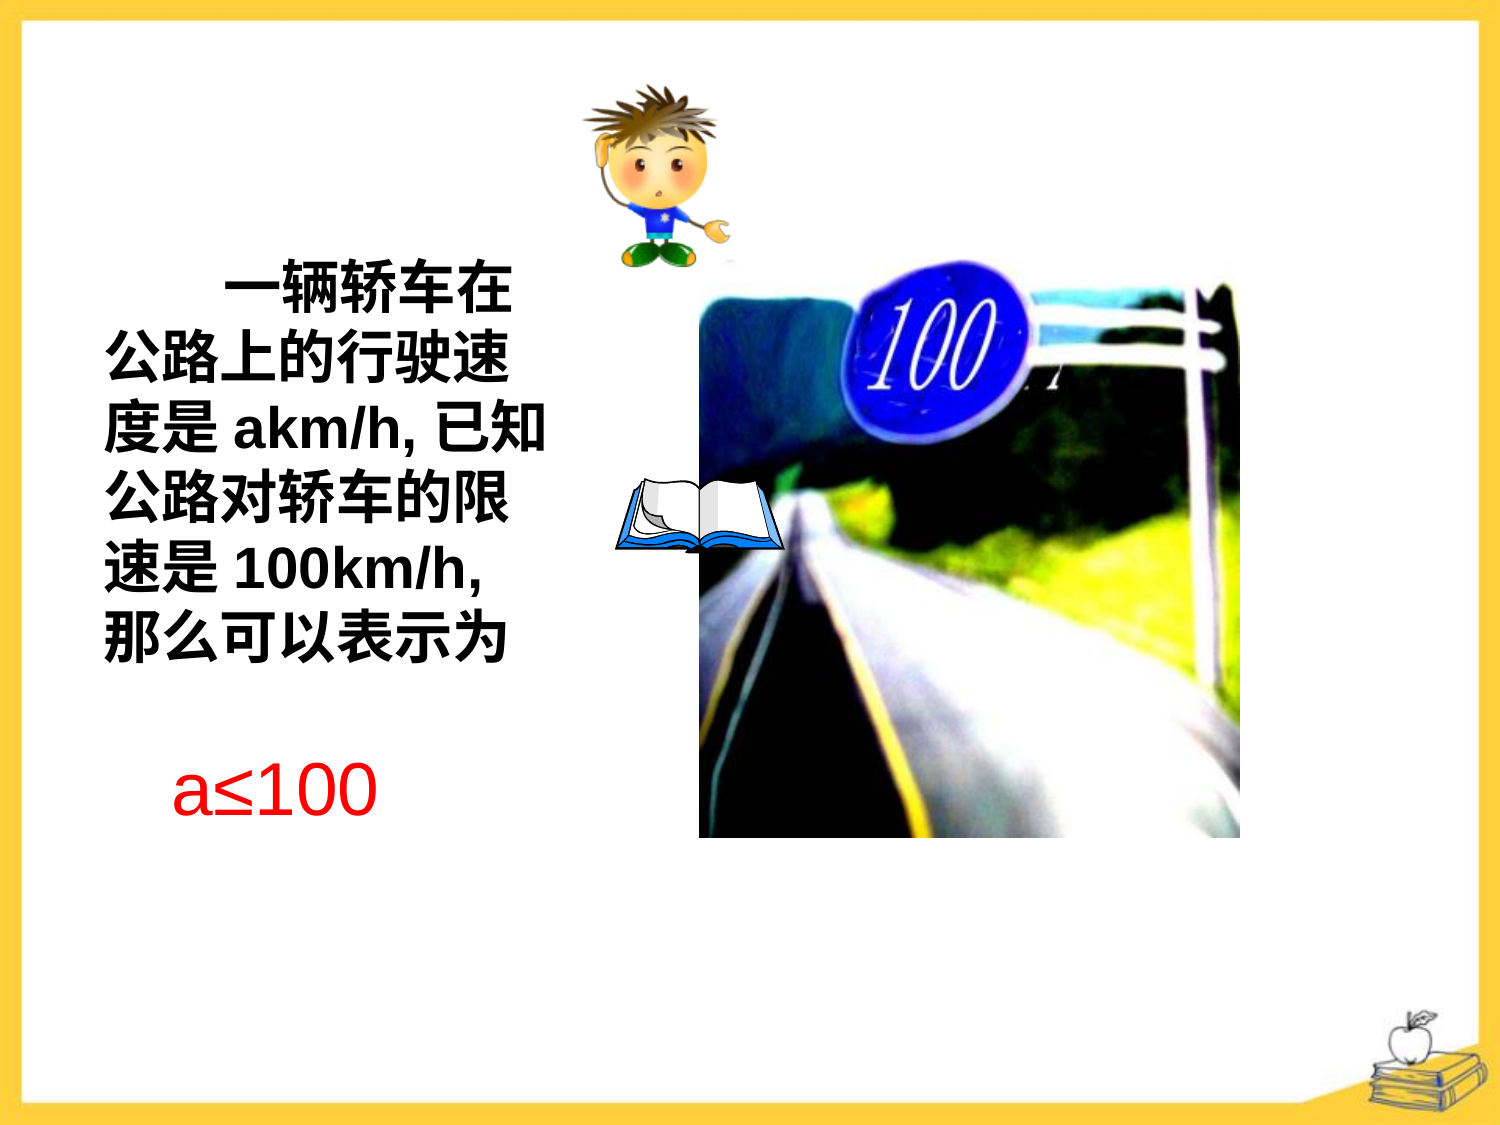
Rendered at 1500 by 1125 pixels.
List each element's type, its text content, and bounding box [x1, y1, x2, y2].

picture [0, 0, 1500, 1125]
text_box a≤100 [156, 733, 569, 839]
text_box 一辆轿车在公路上的行驶速度是akm/h,已知公路对轿车的限速是100km/h, 那么可以表示为 [88, 242, 572, 678]
